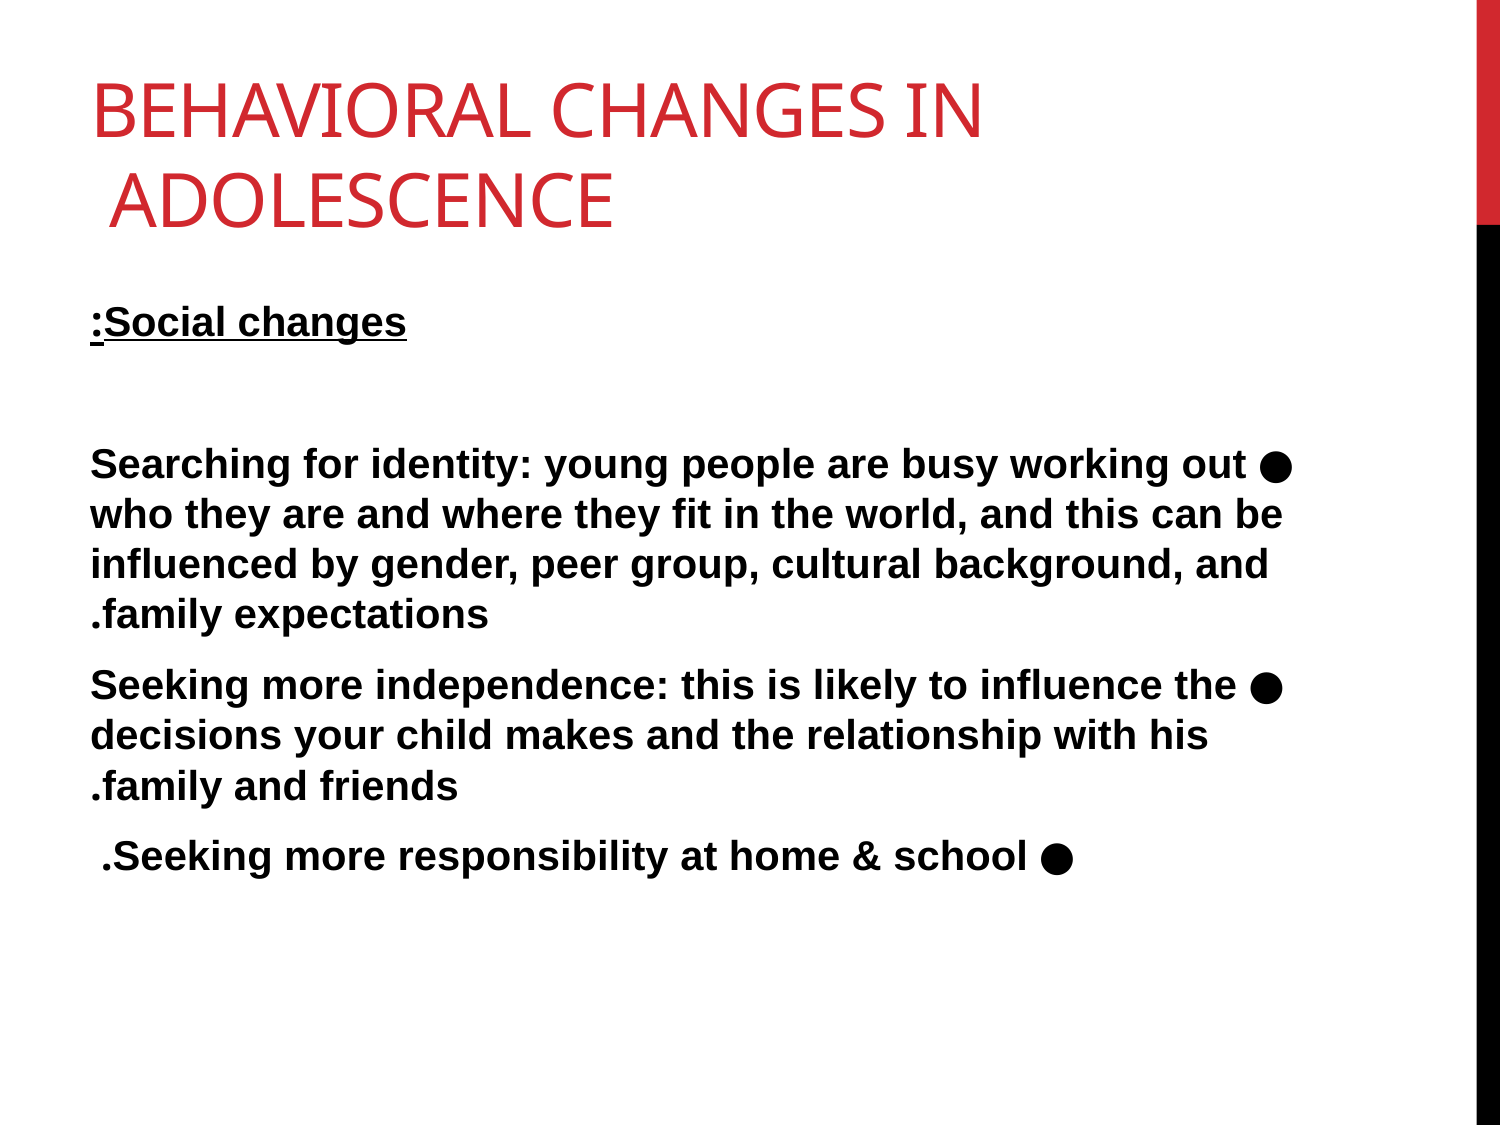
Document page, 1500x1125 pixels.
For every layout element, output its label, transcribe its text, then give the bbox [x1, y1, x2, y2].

title Behavioral changes in adolescence [75, 25, 1025, 250]
list Social changes: ● Searching for identity: young people are busy working out who they are and where they fit in the world, and this can be influenced by gender, peer group, cultural background, and family expectations. ● Seeking more independence: this is likely to influence the decisions your child makes and the relationship with his family and friends. ● Seeking more responsibility at home & school. [75, 287, 1325, 1005]
